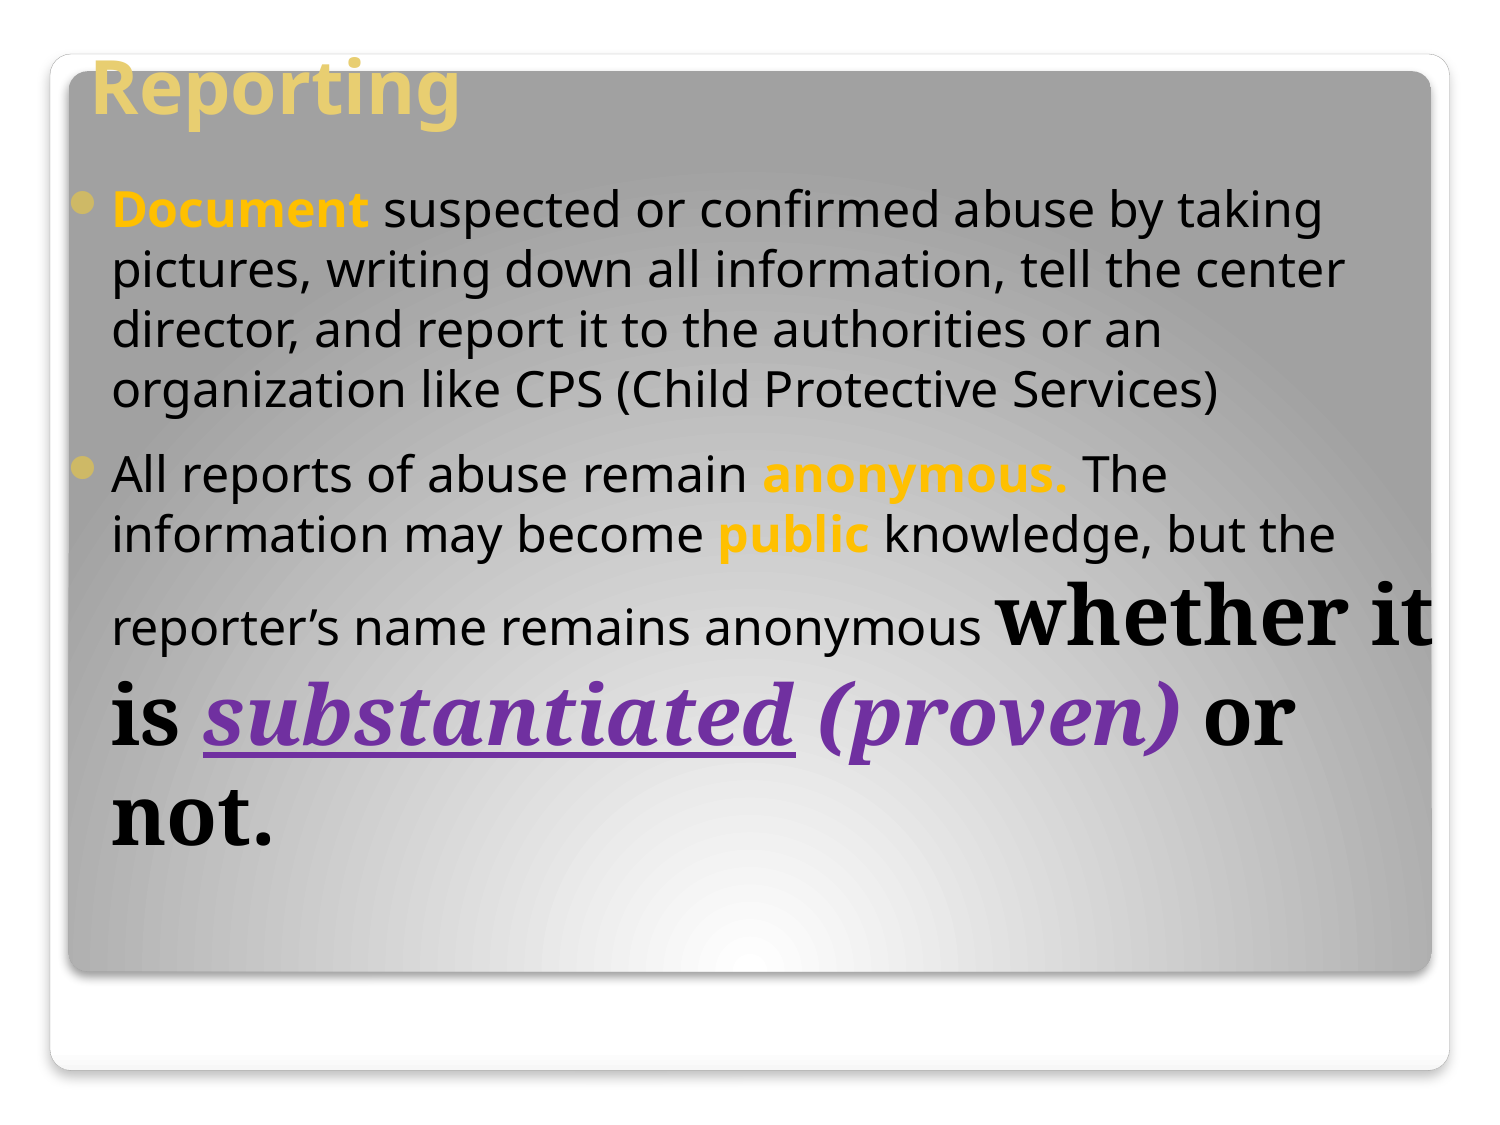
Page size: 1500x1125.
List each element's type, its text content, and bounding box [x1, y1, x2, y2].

list Document suspected or confirmed abuse by taking pictures, writing down all information, tell the center director, and report it to the authorities or an organization like CPS (Child Protective Services) All reports of abuse remain anonymous. The information may become public knowledge, but the reporter’s name remains anonymous whether it is substantiated (proven) or not. [37, 162, 1475, 905]
title Reporting [75, 24, 1425, 138]
